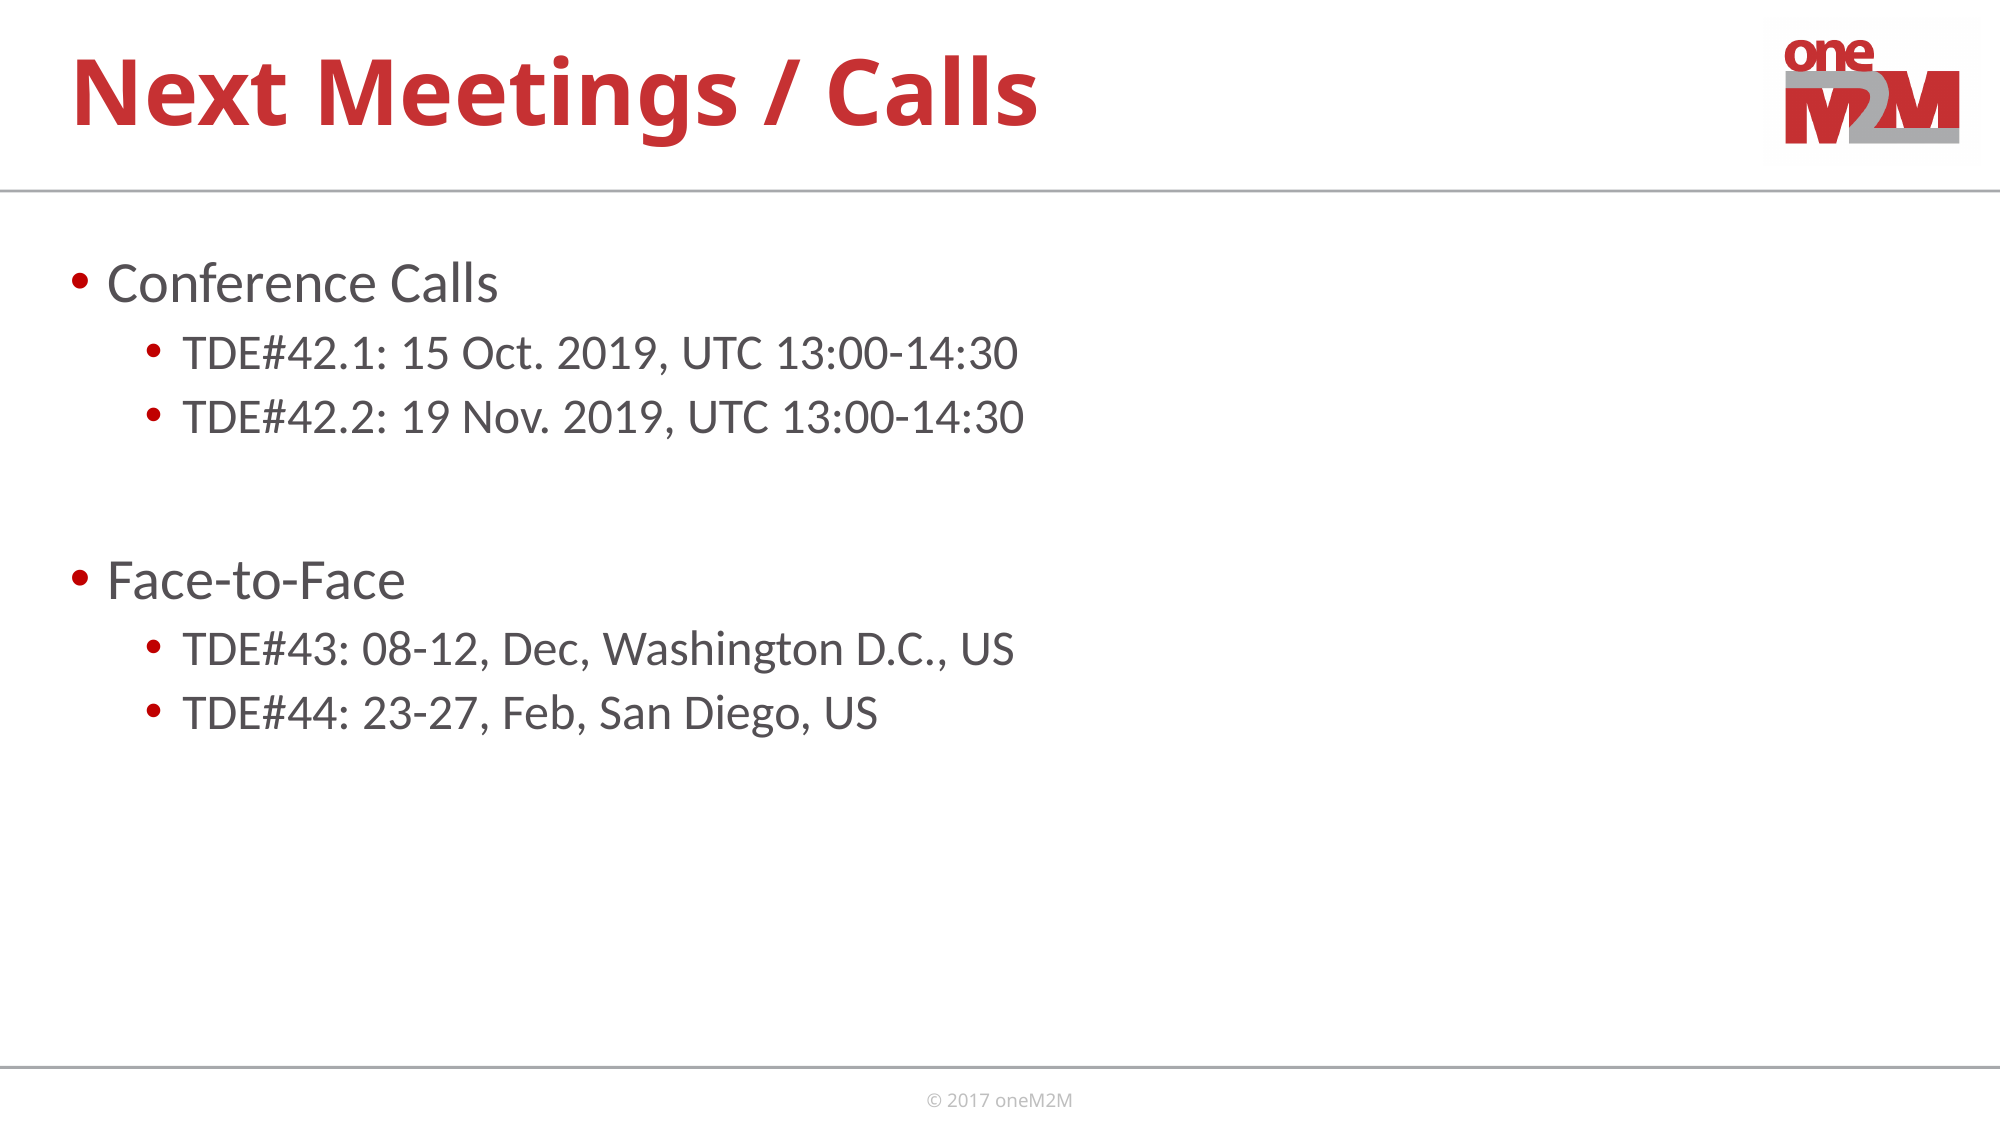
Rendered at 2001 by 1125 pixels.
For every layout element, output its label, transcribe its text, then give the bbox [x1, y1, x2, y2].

list Conference Calls TDE#42.1: 15 Oct. 2019, UTC 13:00-14:30 TDE#42.2: 19 Nov. 2019, UTC 13:00-14:30 Face-to-Face TDE#43: 08-12, Dec, Washington D.C., US TDE#44: 23-27, Feb, San Diego, US [54, 245, 1780, 959]
picture [1763, 17, 1981, 166]
title Next Meetings / Calls [54, 0, 1343, 193]
